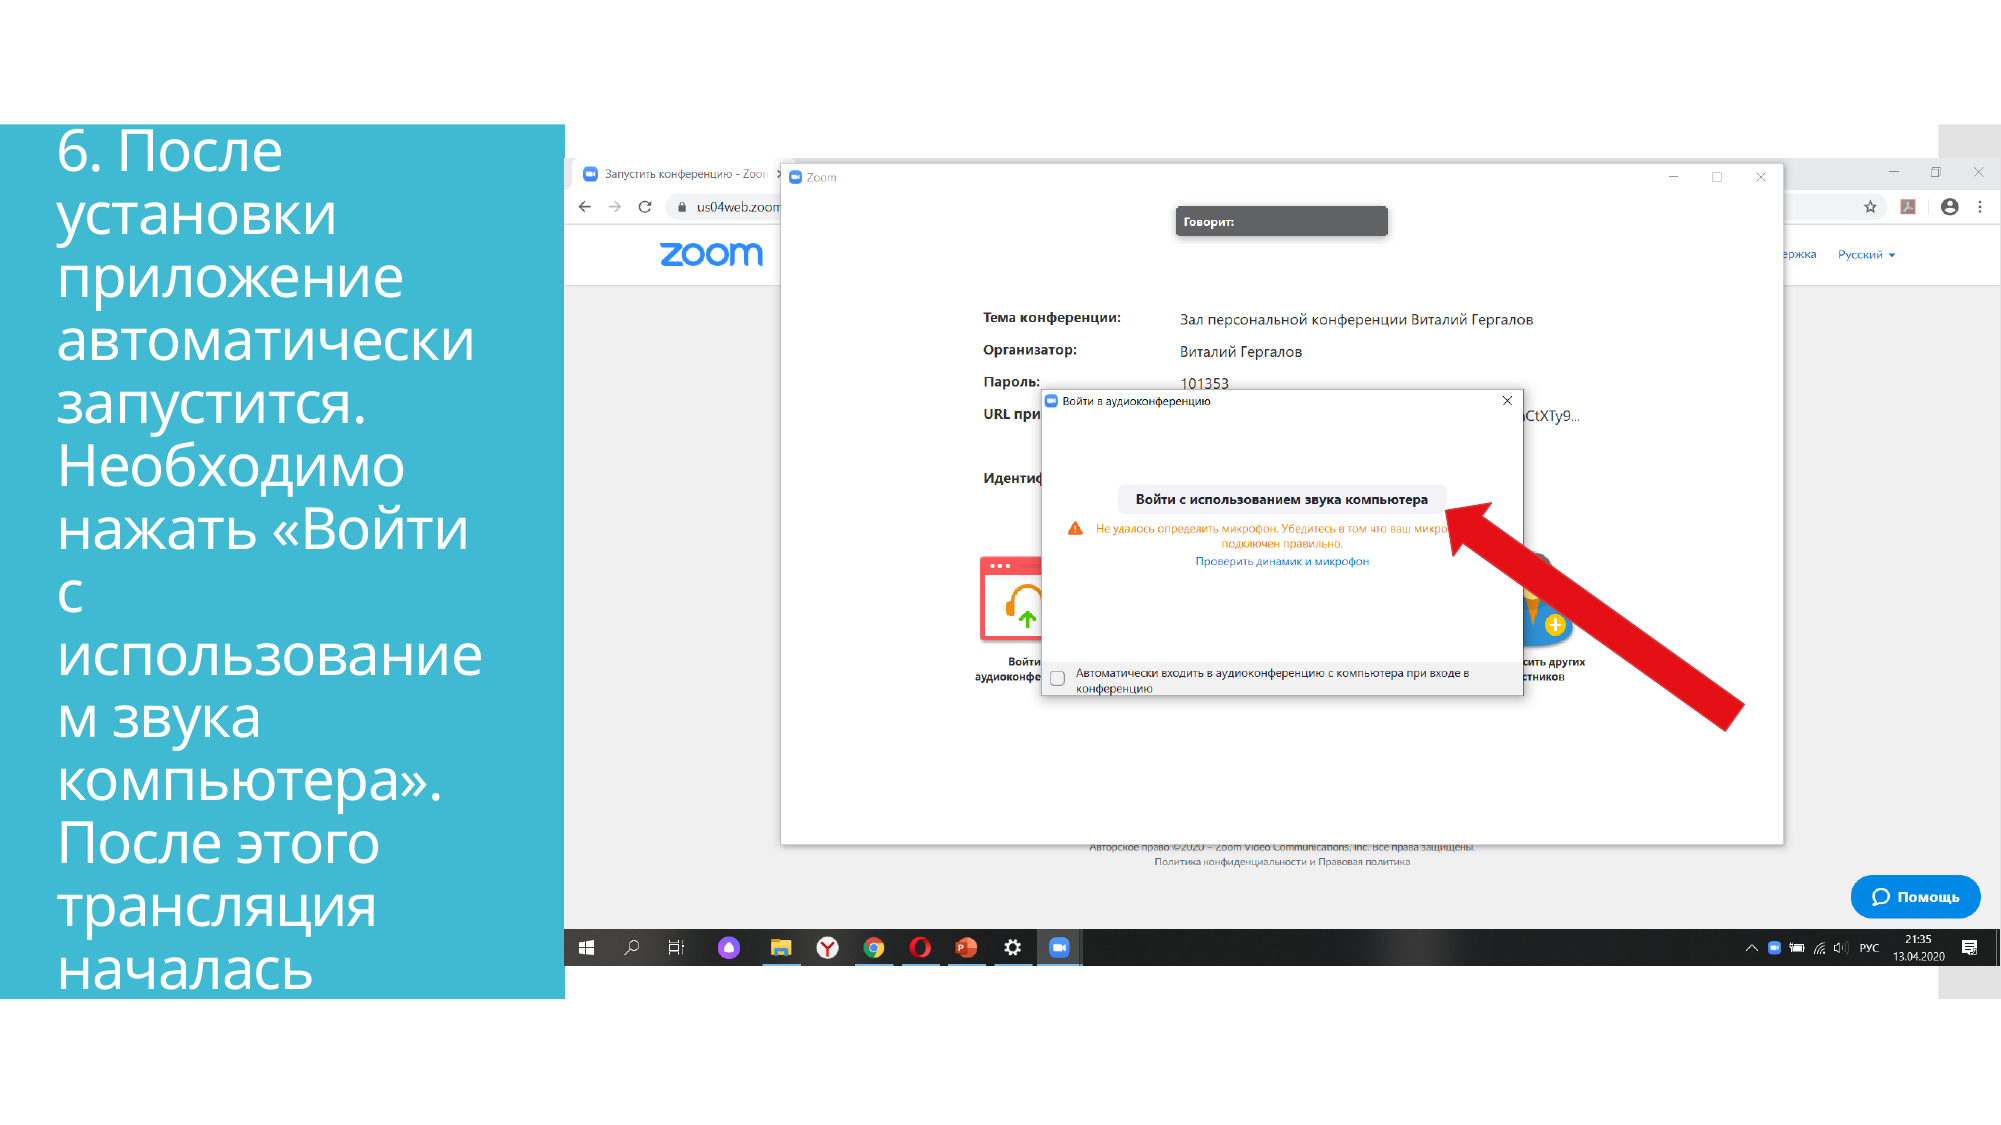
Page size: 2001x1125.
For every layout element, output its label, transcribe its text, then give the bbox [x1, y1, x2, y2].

title 6. После установки приложение автоматически запустится. Необходимо нажать «Войти с использованием звука компьютера». После этого трансляция началась [41, 184, 525, 940]
picture [564, 157, 2000, 966]
